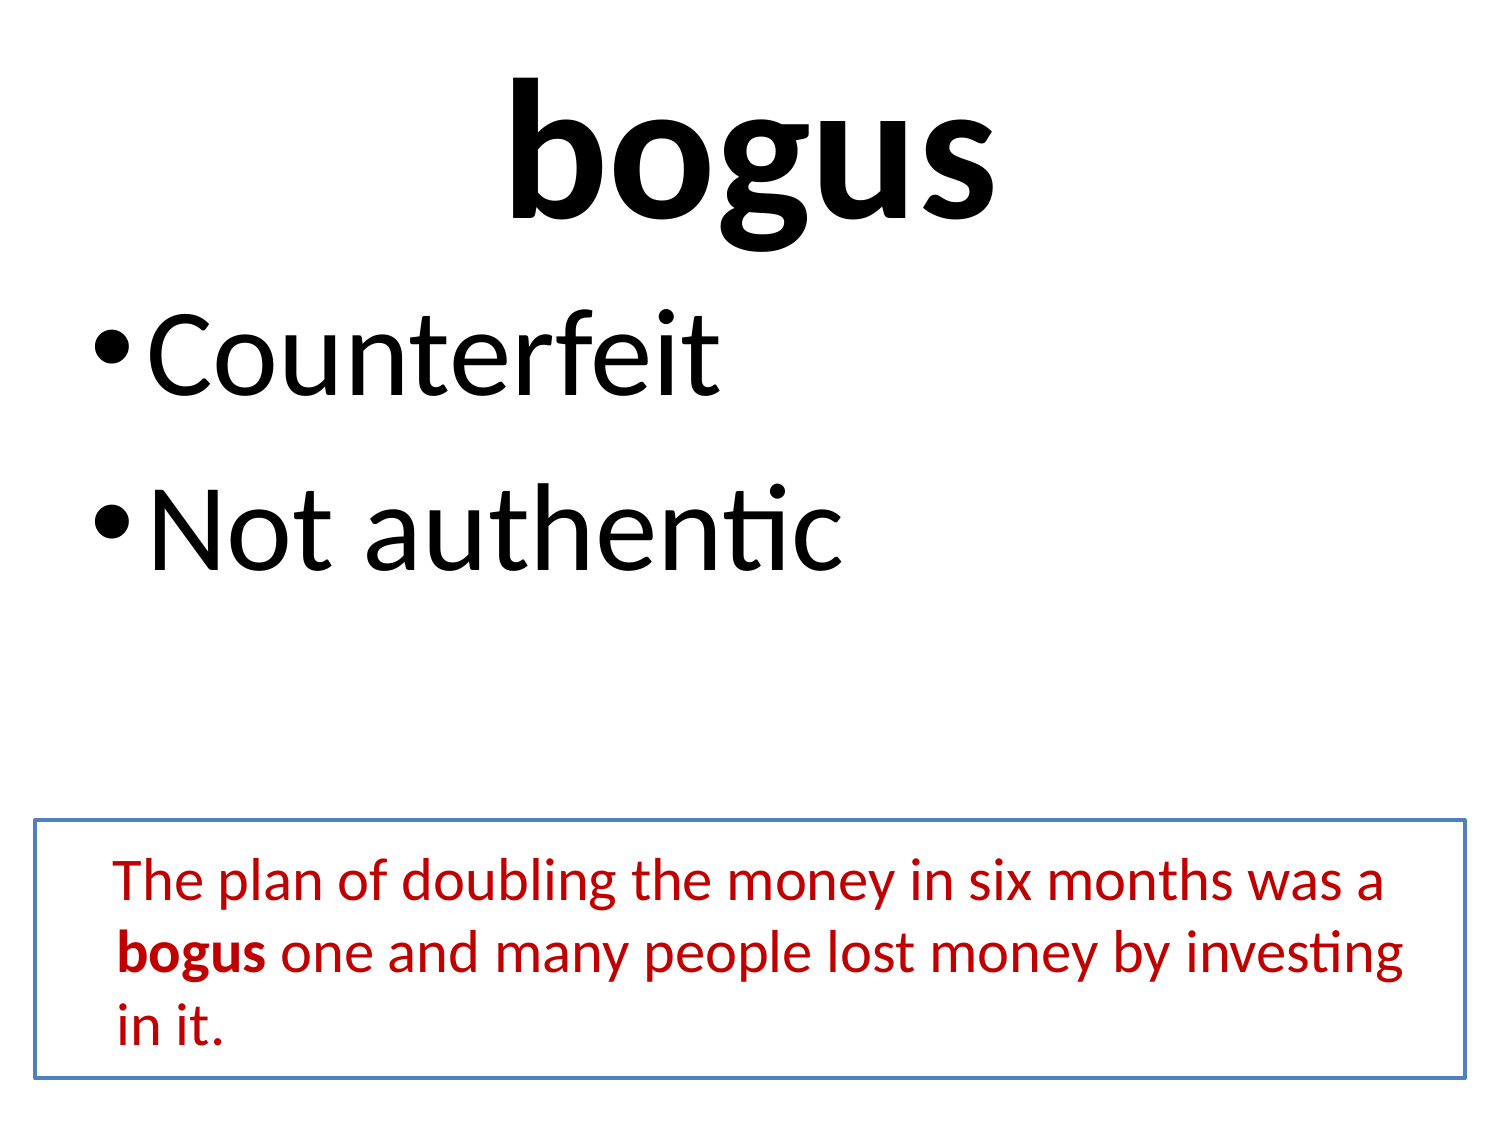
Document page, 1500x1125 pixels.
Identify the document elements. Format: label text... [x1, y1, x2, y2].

list The plan of doubling the money in six months was a bogus one and many people lost money by investing in it. [46, 832, 1454, 1067]
title bogus [75, 45, 1425, 233]
list Counterfeit Not authentic [75, 262, 1425, 832]
